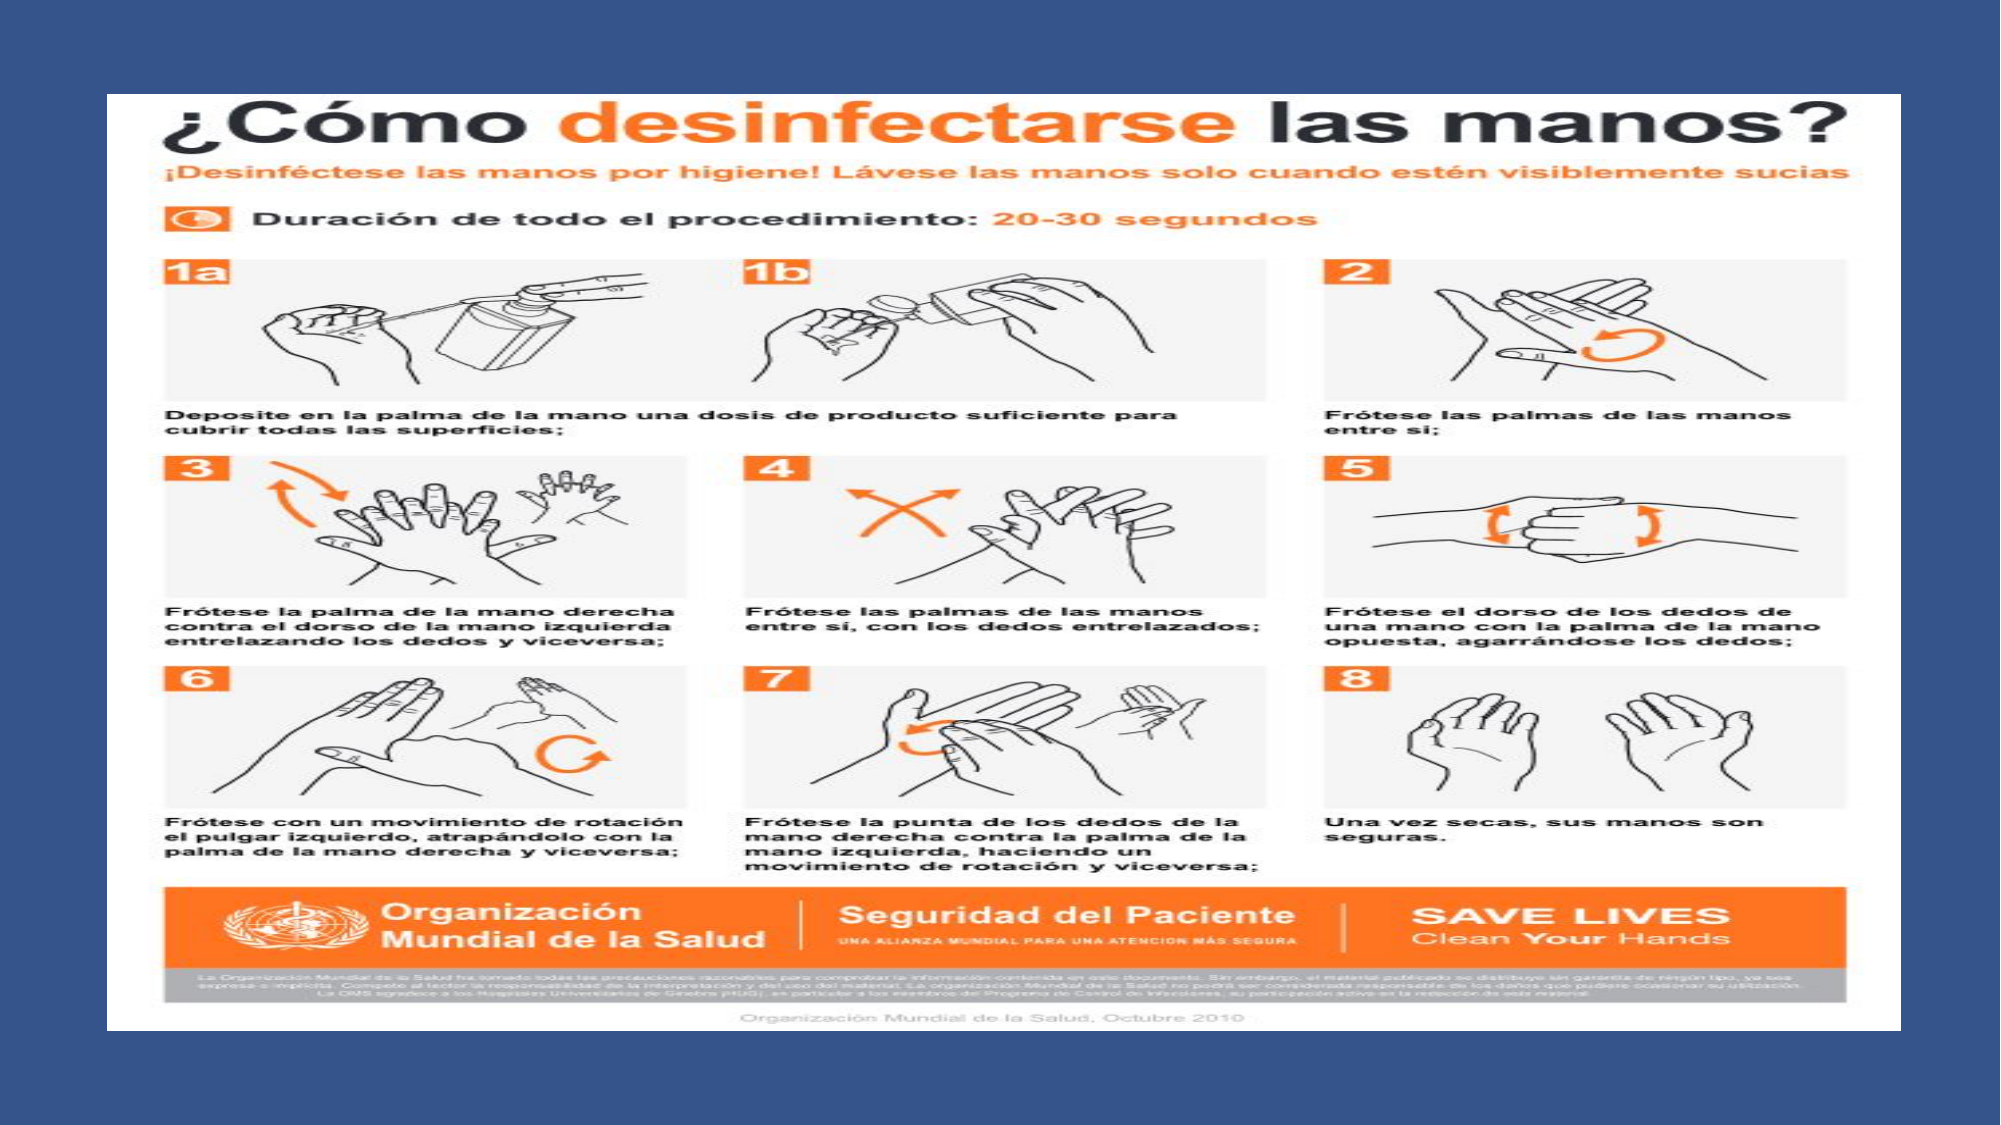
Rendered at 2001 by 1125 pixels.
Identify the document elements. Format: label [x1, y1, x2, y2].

picture [107, 94, 1901, 1031]
